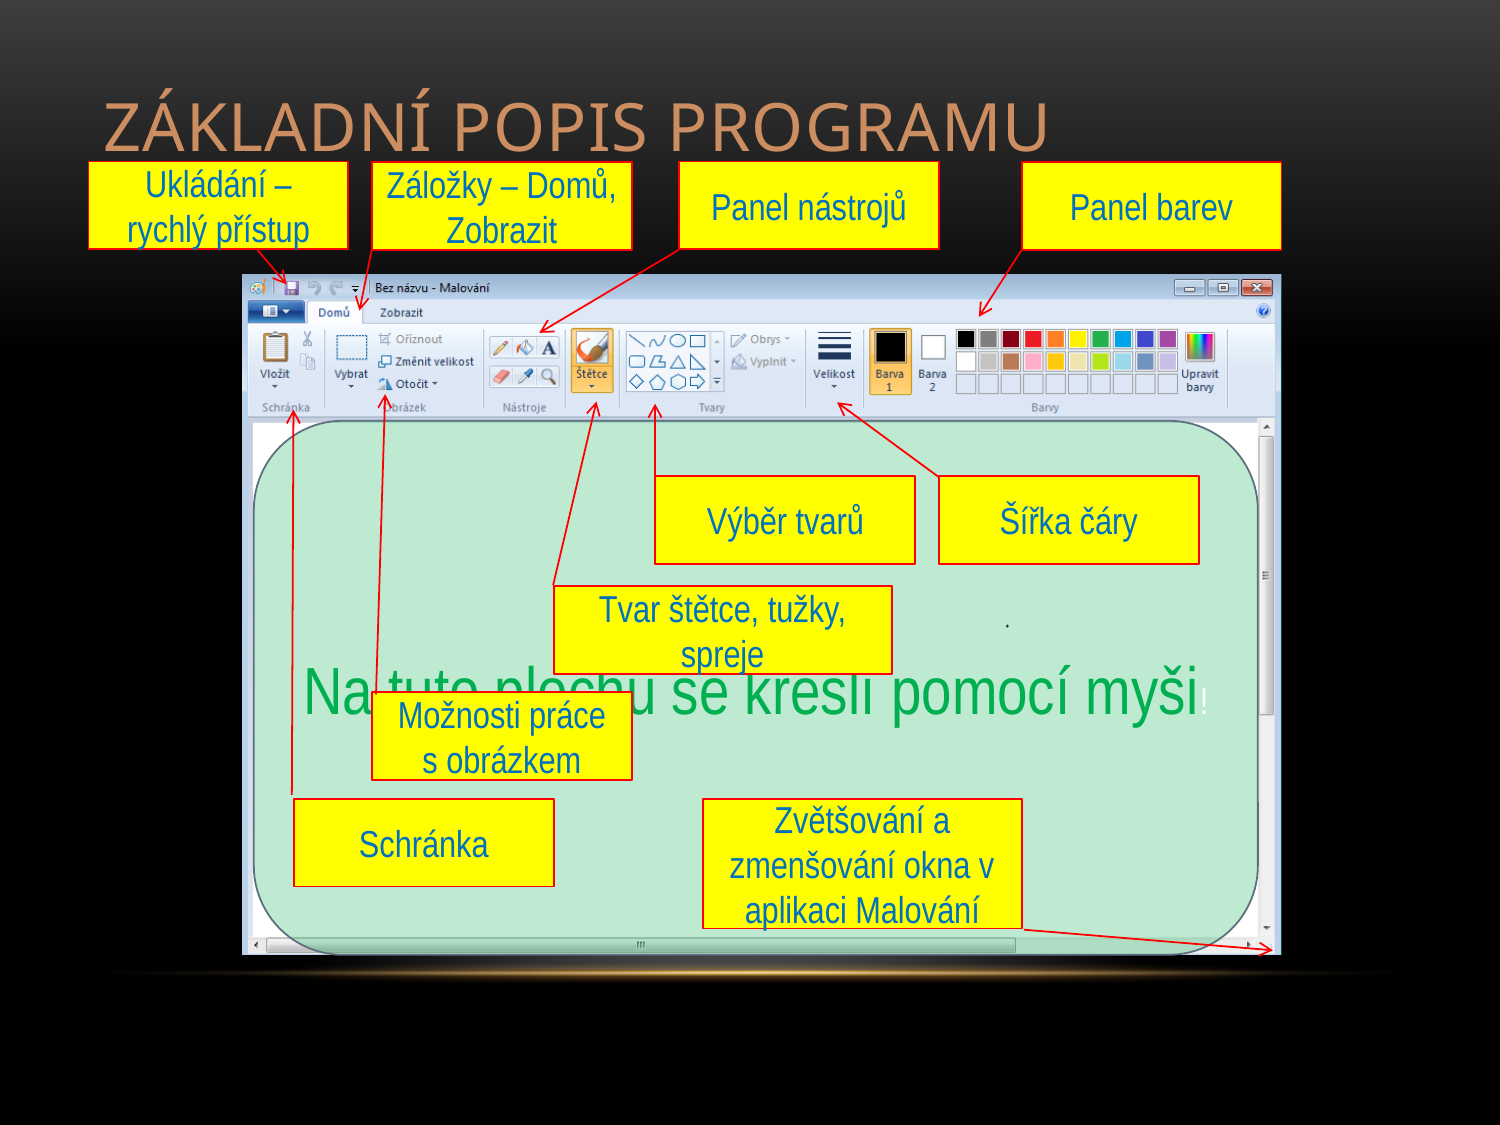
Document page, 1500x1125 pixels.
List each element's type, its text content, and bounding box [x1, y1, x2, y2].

text_box Panel nástrojů [636, 161, 940, 274]
text_box Záložky – Domů, Zobrazit [365, 161, 633, 274]
title Základní popis programu [88, 30, 1317, 219]
list [84, 231, 1360, 976]
text_box Panel barev [1005, 161, 1282, 274]
picture [0, 0, 1500, 1125]
text_box Ukládání – rychlý přístup [88, 161, 349, 274]
